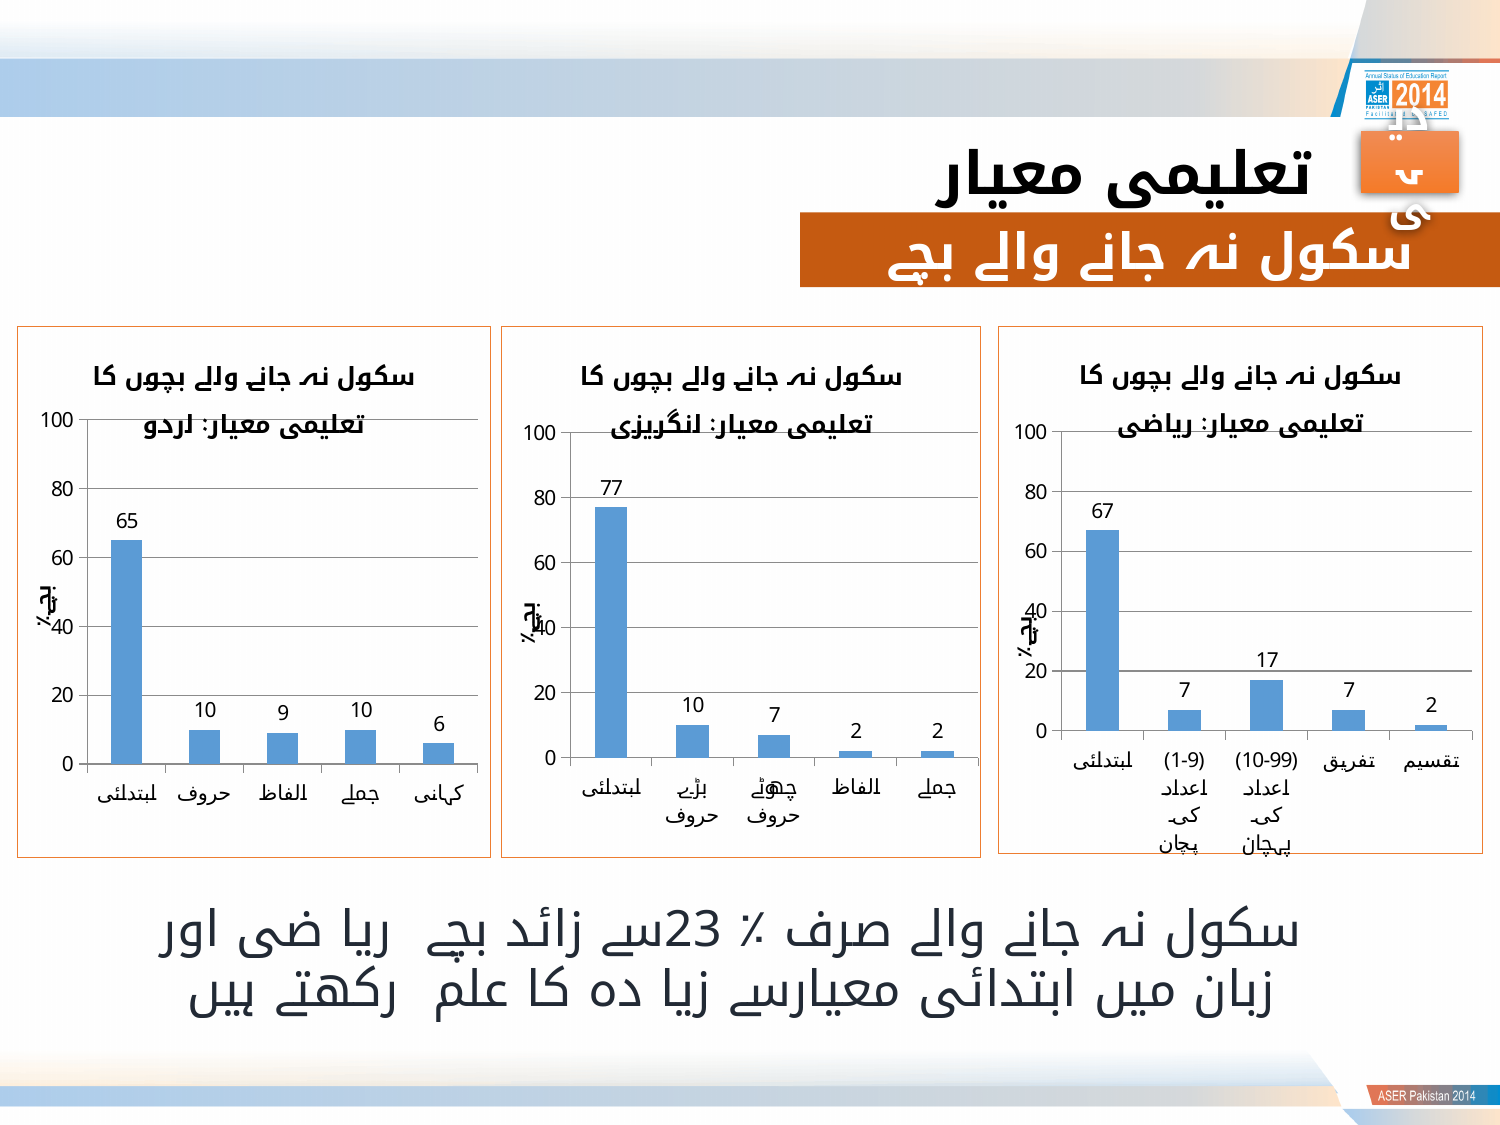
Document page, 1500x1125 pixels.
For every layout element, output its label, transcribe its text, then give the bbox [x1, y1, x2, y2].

text_box دیہی [1361, 131, 1459, 193]
text_box سکول نہ جانے والے بچے [800, 212, 1500, 288]
text_box تعلیمی معیار [912, 99, 1338, 243]
chart [501, 326, 981, 858]
chart [17, 326, 491, 858]
chart [998, 326, 1483, 858]
text_box سکول نہ جانے والے صرف ٪ 23سے زائد بچے ریا ضی اور زبان میں ابتدائی معیارسے زیا دہ کا علم رکھتے ہیں [99, 886, 1364, 1026]
picture [0, 0, 1500, 1125]
